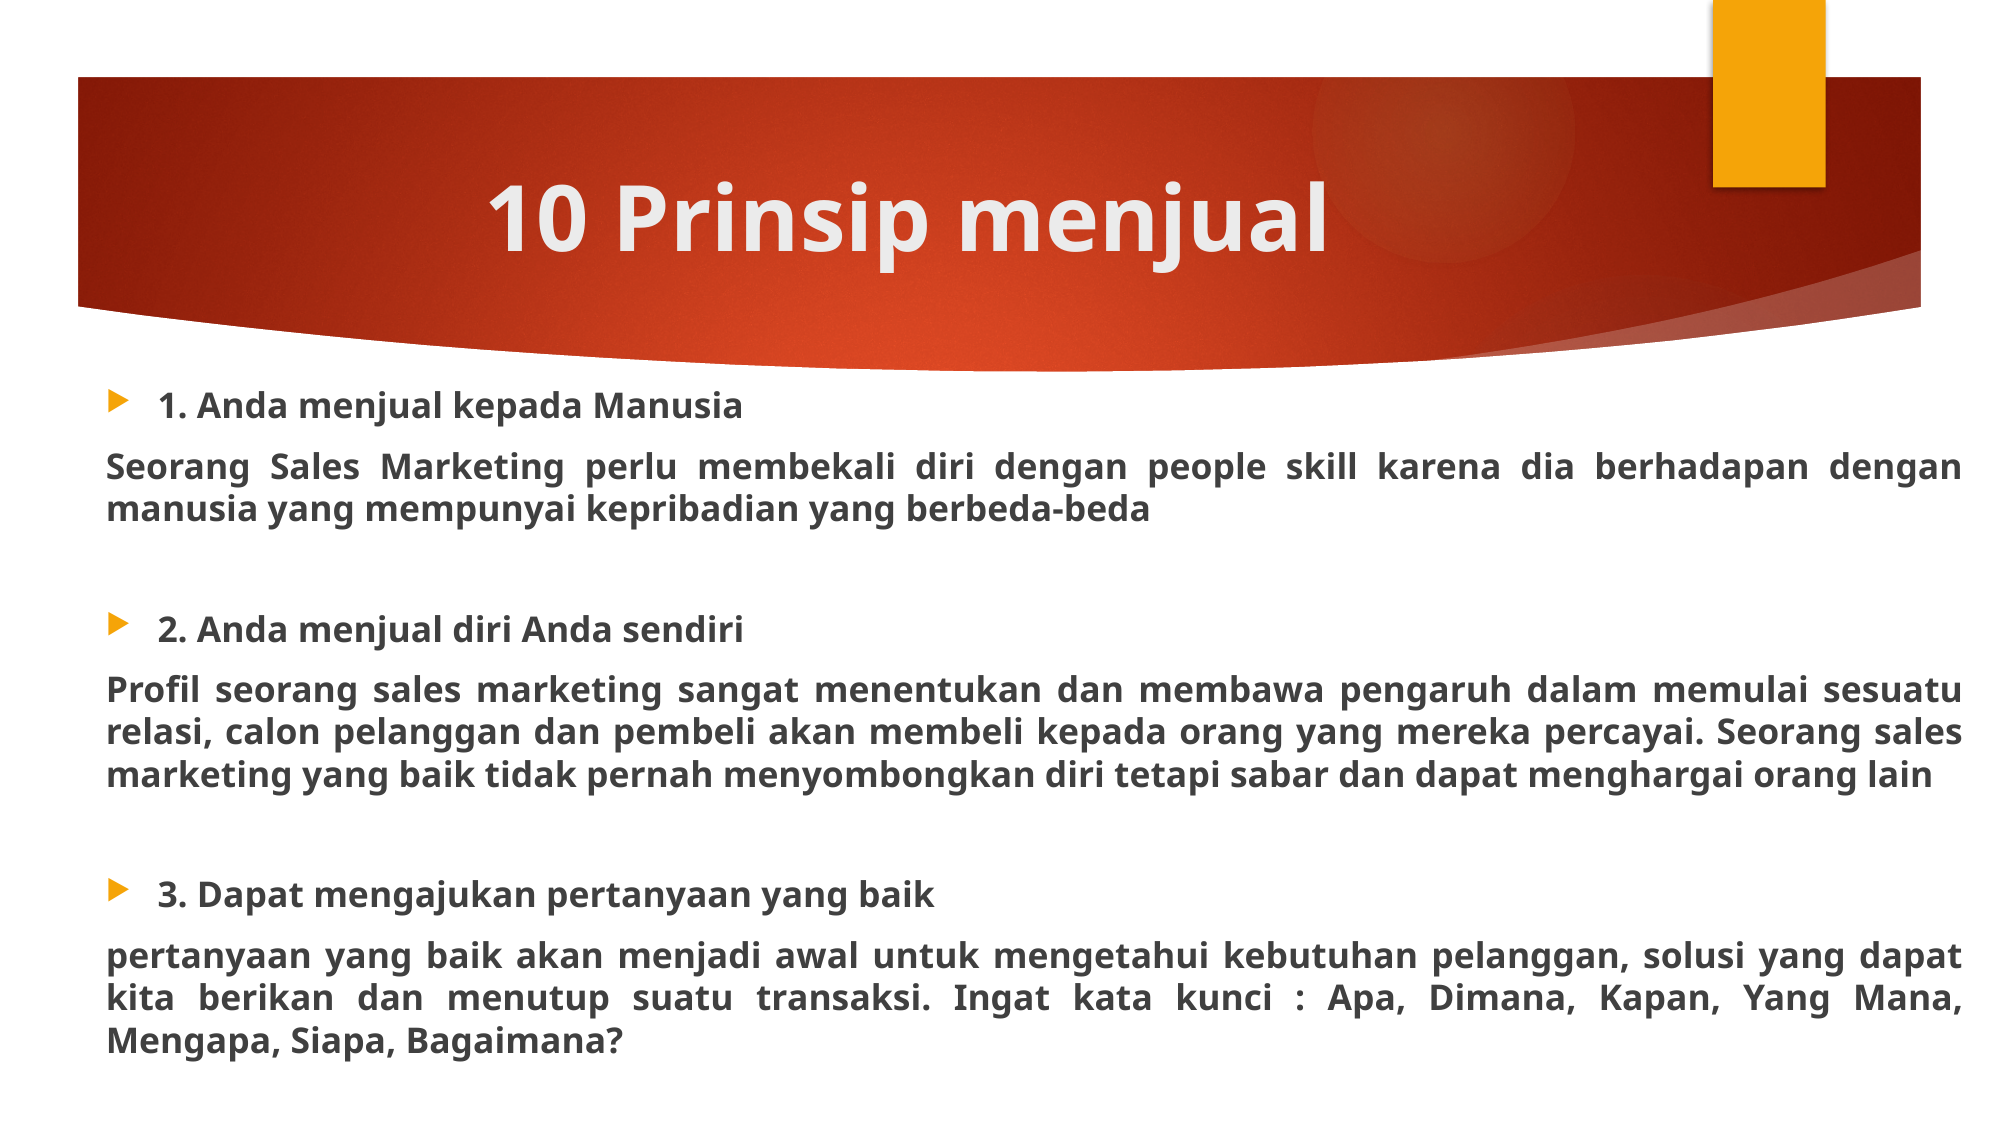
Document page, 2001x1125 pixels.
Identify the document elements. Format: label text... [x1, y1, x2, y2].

title 10 Prinsip menjual [189, 155, 1627, 275]
list 1. Anda menjual kepada Manusia Seorang Sales Marketing perlu membekali diri dengan people skill karena dia berhadapan dengan manusia yang mempunyai kepribadian yang berbeda-beda 2. Anda menjual diri Anda sendiri Profil seorang sales marketing sangat menentukan dan membawa pengaruh dalam memulai sesuatu relasi, calon pelanggan dan pembeli akan membeli kepada orang yang mereka percayai. Seorang sales marketing yang baik tidak pernah menyombongkan diri tetapi sabar dan dapat menghargai orang lain 3. Dapat mengajukan pertanyaan yang baik pertanyaan yang baik akan menjadi awal untuk mengetahui kebutuhan pelanggan, solusi yang dapat kita berikan dan menutup suatu transaksi. Ingat kata kunci : Apa, Dimana, Kapan, Yang Mana, Mengapa, Siapa, Bagaimana? [90, 376, 1980, 1107]
